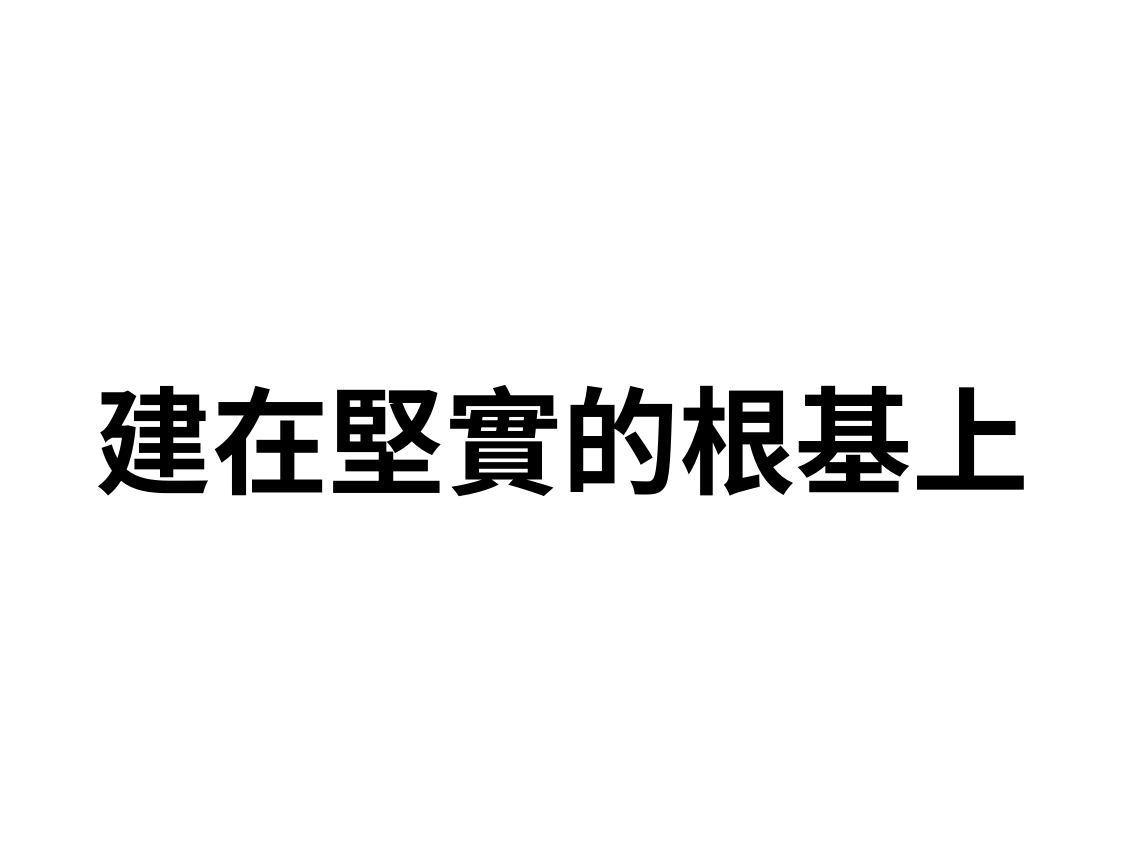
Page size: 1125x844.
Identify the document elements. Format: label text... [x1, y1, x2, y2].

text_box 建在堅實的根基上 [37, 221, 1088, 517]
